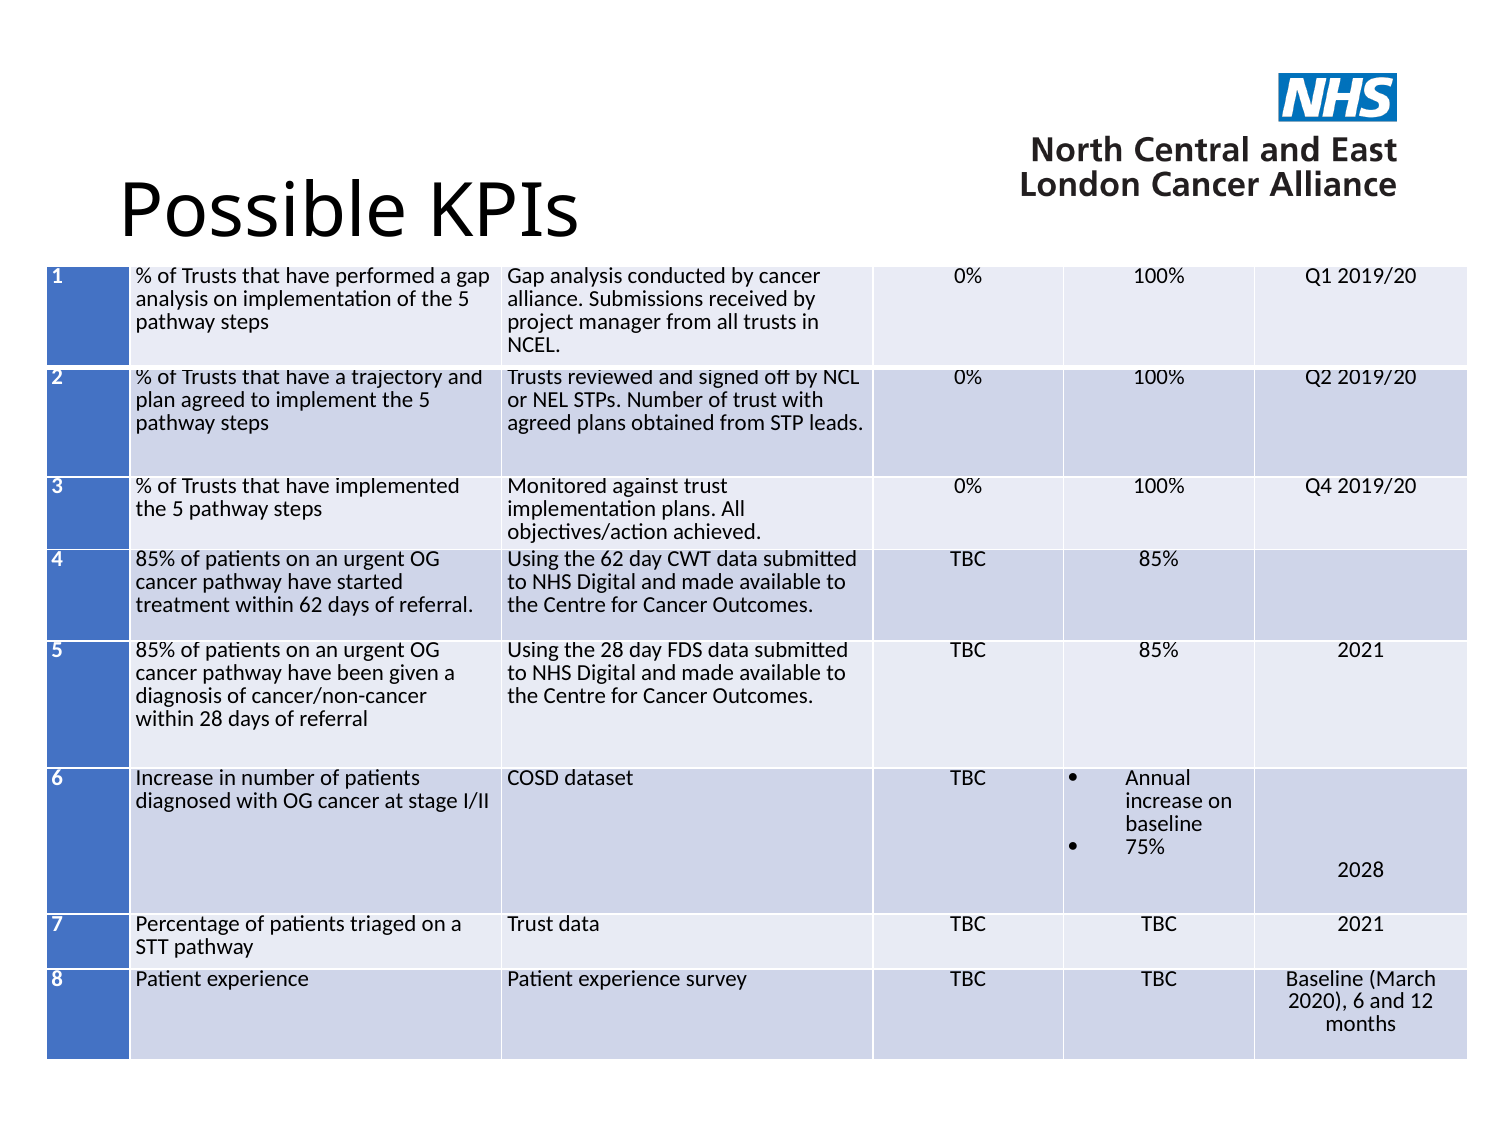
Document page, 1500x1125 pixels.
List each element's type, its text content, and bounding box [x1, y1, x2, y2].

table_cell 85% of patients on an urgent OG cancer pathway have started treatment within 62 days of referral. [131, 550, 501, 640]
table_cell Patient experience survey [502, 970, 872, 1059]
table_cell TBC [874, 915, 1063, 968]
table_cell TBC [874, 550, 1063, 640]
table_cell Using the 28 day FDS data submitted to NHS Digital and made available to the Centre for Cancer Outcomes. [502, 642, 872, 767]
table_cell 8 [47, 970, 129, 1059]
table_cell 2 [47, 370, 129, 476]
table_header 1 [47, 267, 129, 365]
table_cell [1255, 550, 1467, 640]
table_cell 7 [47, 915, 129, 968]
table_cell 2028 [1255, 769, 1467, 913]
table_cell Patient experience [131, 970, 501, 1059]
table_cell Percentage of patients triaged on a STT pathway [131, 915, 501, 968]
table_header Gap analysis conducted by cancer alliance. Submissions received by project manager from all trusts in NCEL. [502, 267, 872, 365]
table_cell TBC [874, 970, 1063, 1059]
table_cell Annual increase on baseline 75% [1064, 769, 1254, 913]
table_cell Trust data [502, 915, 872, 968]
table_cell 2021 [1255, 642, 1467, 767]
table_cell 5 [47, 642, 129, 767]
table_cell Using the 62 day CWT data submitted to NHS Digital and made available to the Centre for Cancer Outcomes. [502, 550, 872, 640]
table_header 100% [1064, 267, 1254, 365]
table_cell 6 [47, 769, 129, 913]
table_cell Q4 2019/20 [1255, 478, 1467, 549]
table_cell Increase in number of patients diagnosed with OG cancer at stage I/II [131, 769, 501, 913]
table_cell 4 [47, 550, 129, 640]
table_cell 100% [1064, 478, 1254, 549]
table_cell COSD dataset [502, 769, 872, 913]
table_header % of Trusts that have performed a gap analysis on implementation of the 5 pathway steps [131, 267, 501, 365]
table_cell % of Trusts that have a trajectory and plan agreed to implement the 5 pathway steps [131, 370, 501, 476]
table_cell 2021 [1255, 915, 1467, 968]
table_cell Q2 2019/20 [1255, 370, 1467, 476]
table_cell Monitored against trust implementation plans. All objectives/action achieved. [502, 478, 872, 549]
table_cell TBC [1064, 915, 1254, 968]
table_cell 85% of patients on an urgent OG cancer pathway have been given a diagnosis of cancer/non-cancer within 28 days of referral [131, 642, 501, 767]
table_header Q1 2019/20 [1255, 267, 1467, 365]
table_cell Baseline (March 2020), 6 and 12 months [1255, 970, 1467, 1059]
table_cell TBC [874, 642, 1063, 767]
table_cell % of Trusts that have implemented the 5 pathway steps [131, 478, 501, 549]
table_cell 3 [47, 478, 129, 549]
table_header 0% [874, 267, 1063, 365]
table_cell TBC [874, 769, 1063, 913]
table_cell Trusts reviewed and signed off by NCL or NEL STPs. Number of trust with agreed plans obtained from STP leads. [502, 370, 872, 476]
table_cell 0% [874, 370, 1063, 476]
table_cell 100% [1064, 370, 1254, 476]
table_cell 0% [874, 478, 1063, 549]
title Possible KPIs [103, 157, 1397, 265]
table_cell 85% [1064, 642, 1254, 767]
table_cell 85% [1064, 550, 1254, 640]
table_cell TBC [1064, 970, 1254, 1059]
